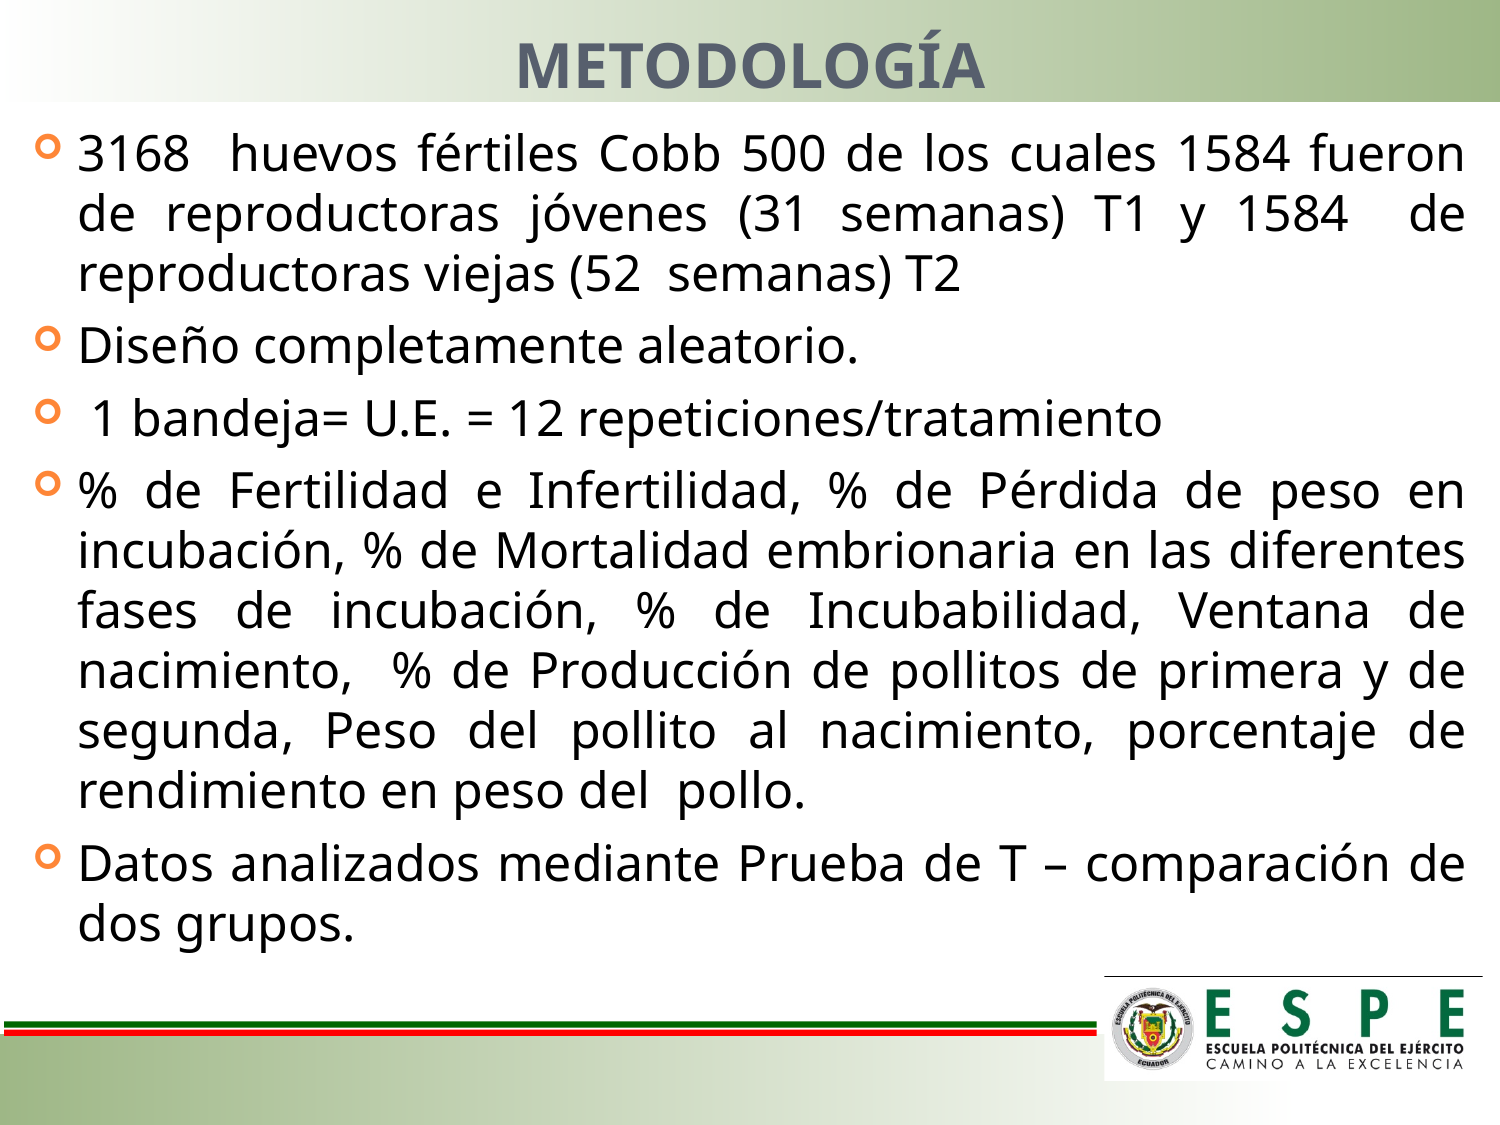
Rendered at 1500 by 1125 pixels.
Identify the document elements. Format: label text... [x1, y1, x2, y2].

picture [1104, 976, 1483, 1081]
list 3168 huevos fértiles Cobb 500 de los cuales 1584 fueron de reproductoras jóvenes (31 semanas) T1 y 1584 de reproductoras viejas (52 semanas) T2 Diseño completamente aleatorio. 1 bandeja= U.E. = 12 repeticiones/tratamiento % de Fertilidad e Infertilidad, % de Pérdida de peso en incubación, % de Mortalidad embrionaria en las diferentes fases de incubación, % de Incubabilidad, Ventana de nacimiento, % de Producción de pollitos de primera y de segunda, Peso del pollito al nacimiento, porcentaje de rendimiento en peso del pollo. Datos analizados mediante Prueba de T – comparación de dos grupos. [17, 113, 1483, 976]
title METODOLOGÍA [75, 19, 1425, 113]
